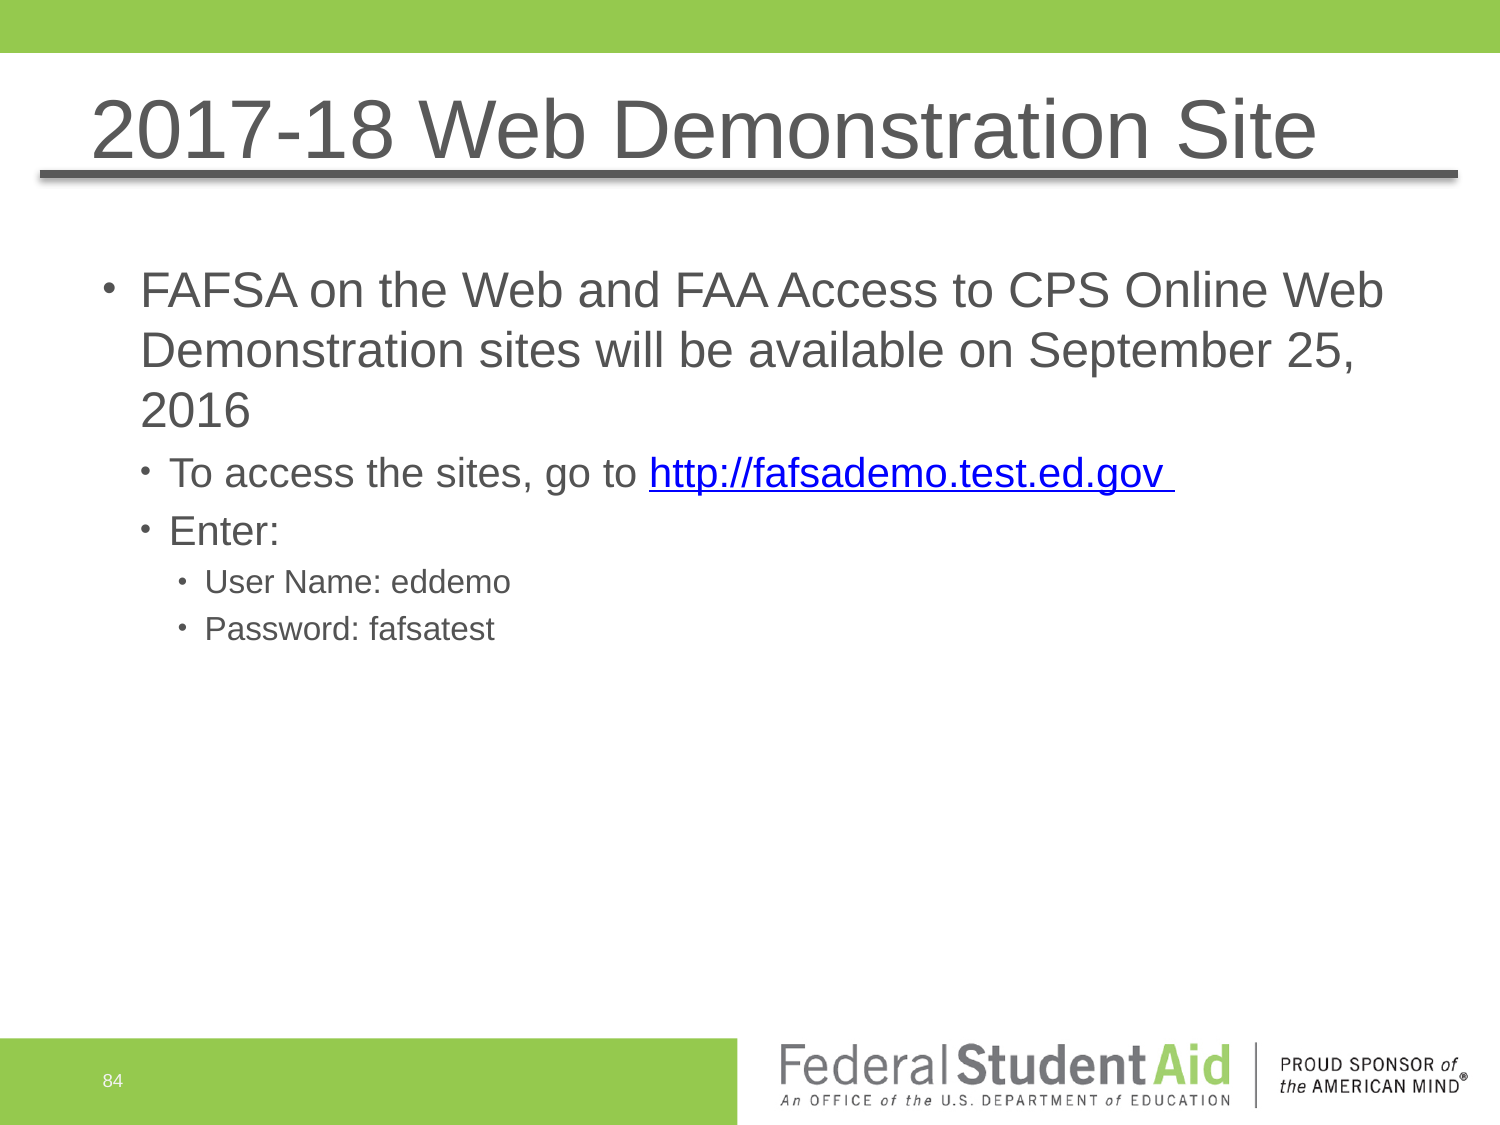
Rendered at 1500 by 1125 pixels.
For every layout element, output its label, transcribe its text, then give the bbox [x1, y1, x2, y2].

slide_number 84 [87, 1050, 438, 1110]
title 2017-18 Web Demonstration Site [75, 67, 1479, 175]
picture [761, 1018, 1488, 1125]
list FAFSA on the Web and FAA Access to CPS Online Web Demonstration sites will be available on September 25, 2016 To access the sites, go to http://fafsademo.test.ed.gov Enter: User Name: eddemo Password: fafsatest [87, 249, 1438, 993]
